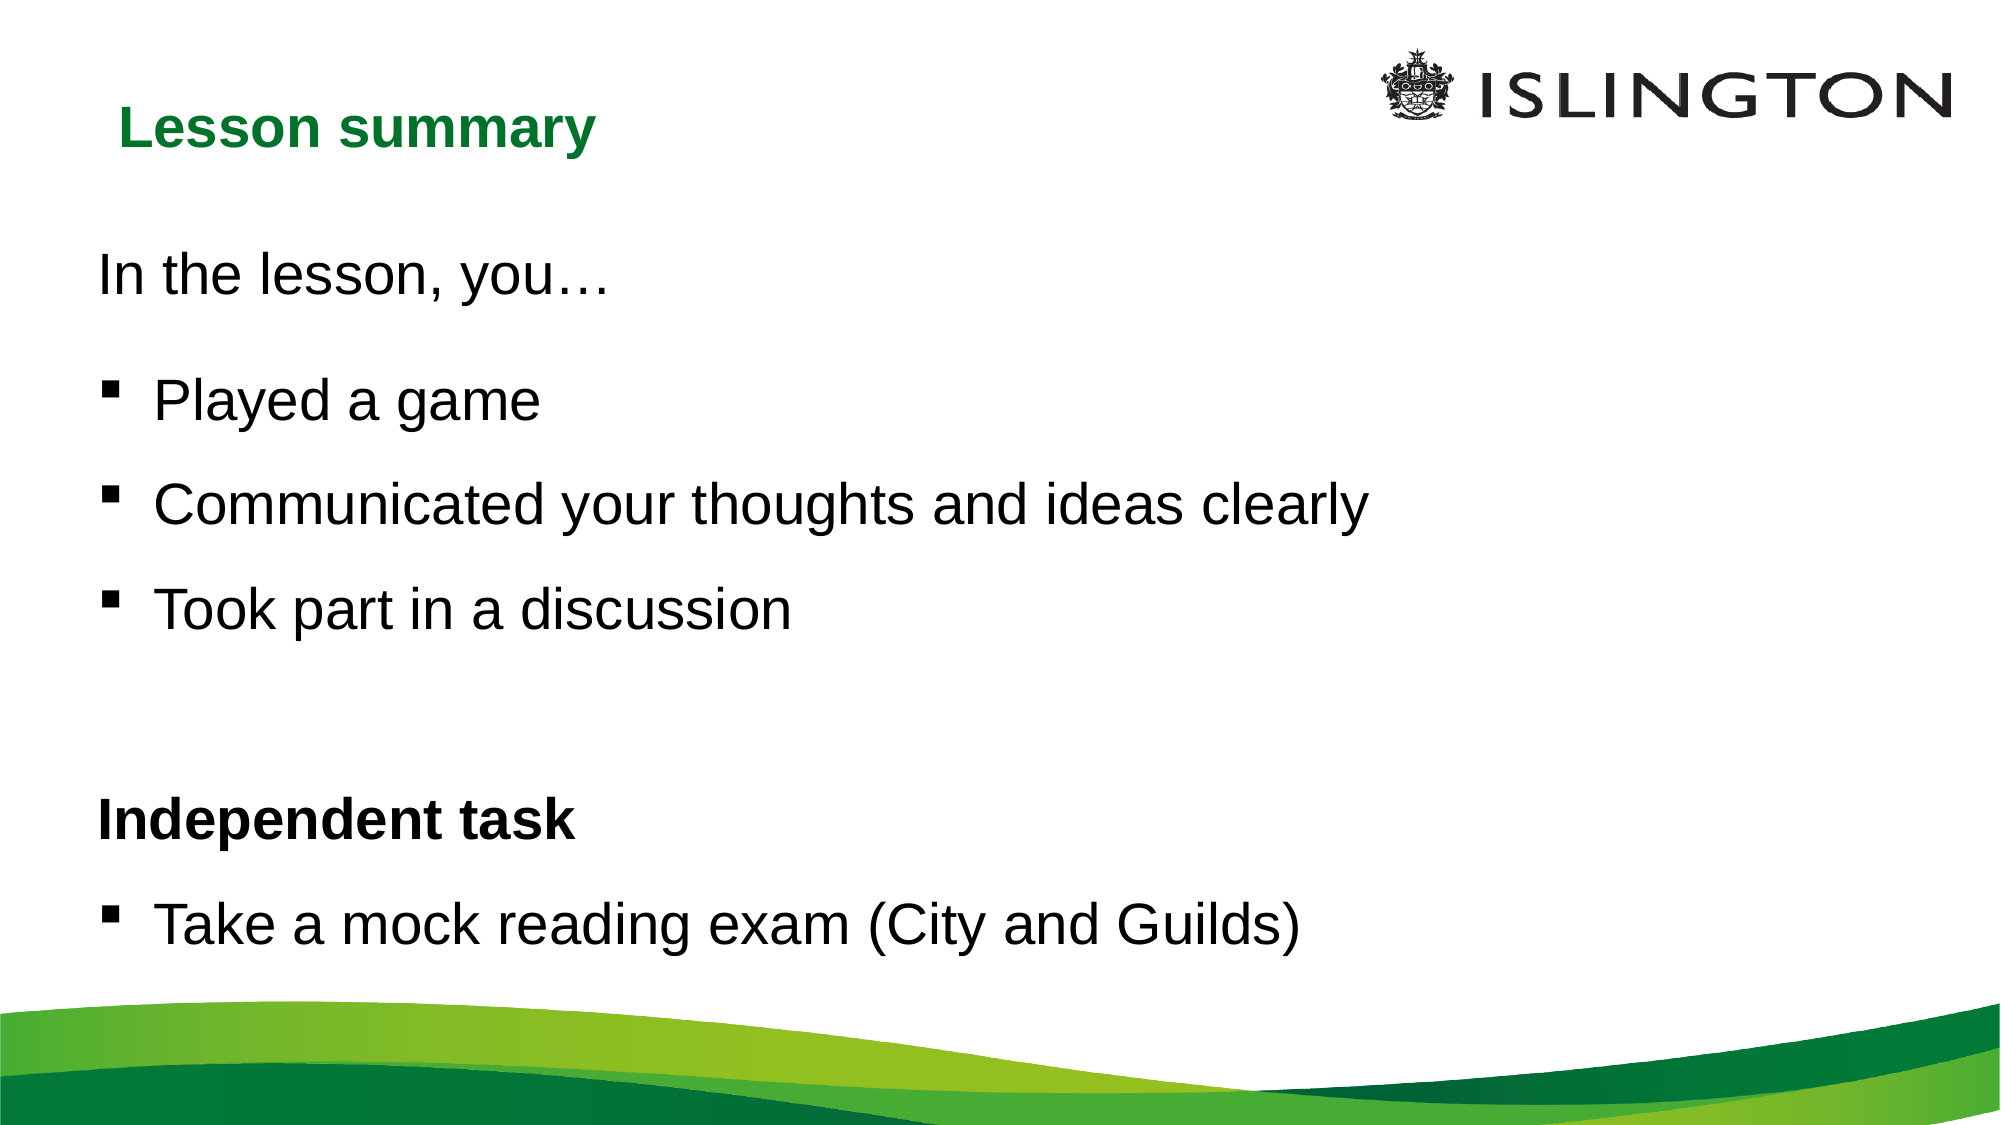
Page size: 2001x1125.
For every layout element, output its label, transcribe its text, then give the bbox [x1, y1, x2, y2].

picture [1381, 48, 1951, 120]
picture [0, 1001, 2000, 1125]
list In the lesson, you… Played a game Communicated your thoughts and ideas clearly Took part in a discussion Independent task Take a mock reading exam (City and Guilds) [82, 222, 1903, 964]
title Lesson summary [102, 54, 1804, 194]
